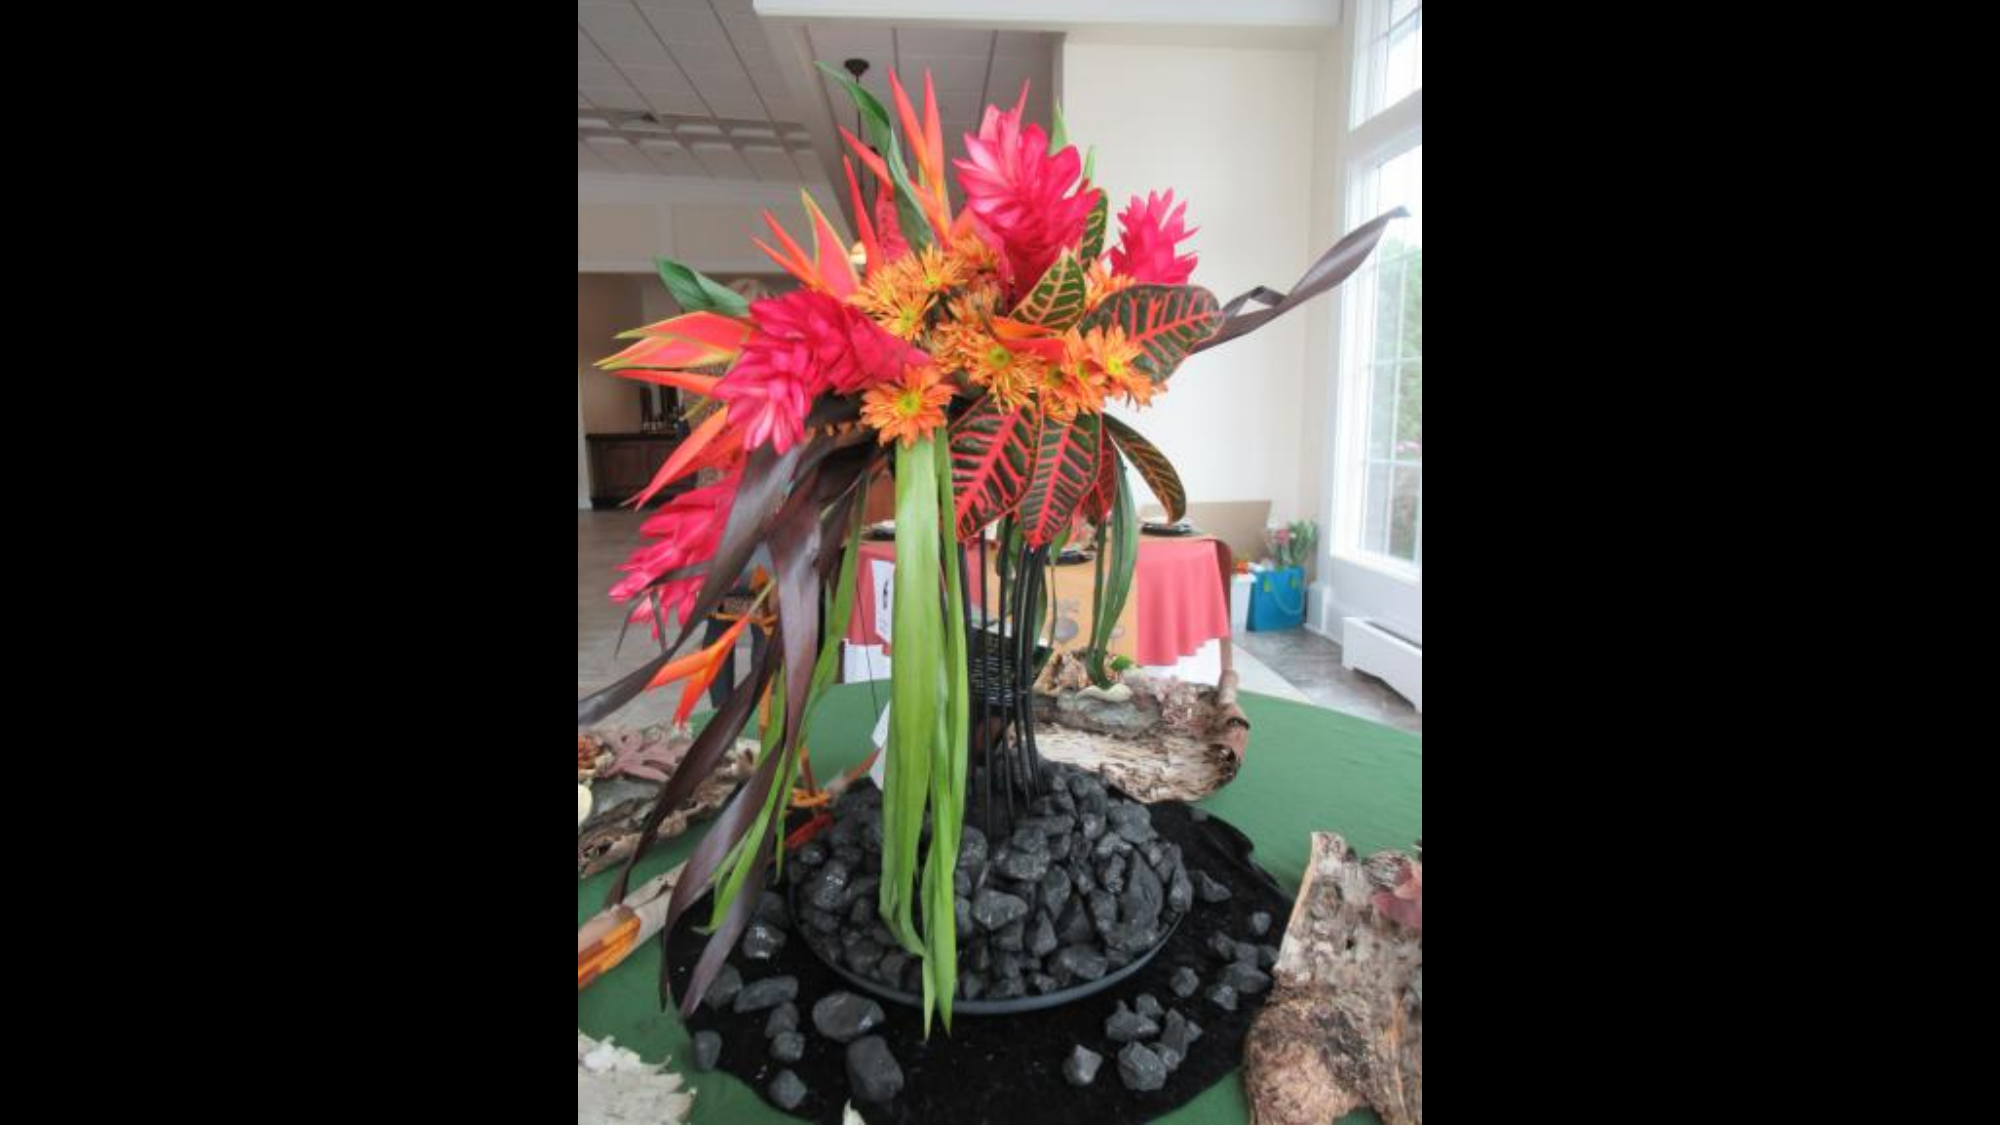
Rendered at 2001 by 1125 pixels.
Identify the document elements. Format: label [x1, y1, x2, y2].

picture [578, 0, 1422, 1125]
